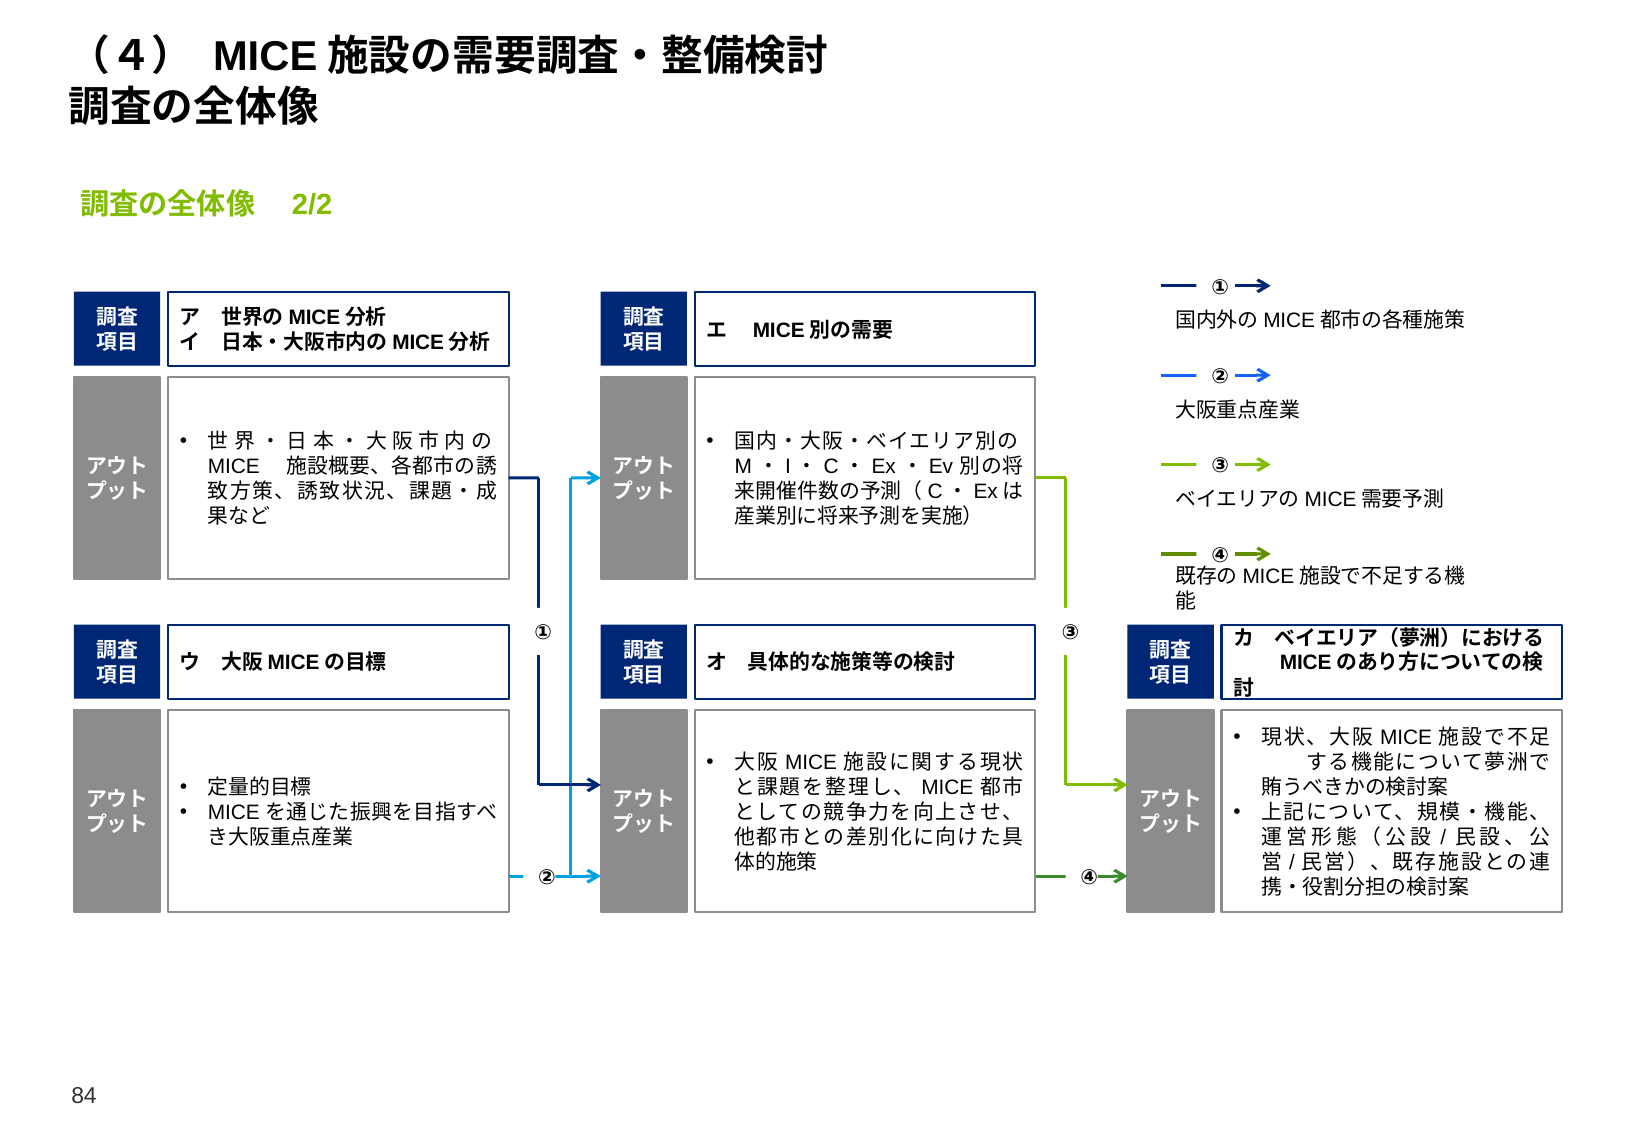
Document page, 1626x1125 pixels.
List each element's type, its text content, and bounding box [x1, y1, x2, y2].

text_box 調査の全体像 2/2 [68, 166, 777, 238]
title （４） MICE施設の需要調査・整備検討 調査の全体像 [68, 22, 1557, 130]
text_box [73, 261, 1563, 913]
slide_number 84 [67, 1080, 97, 1109]
